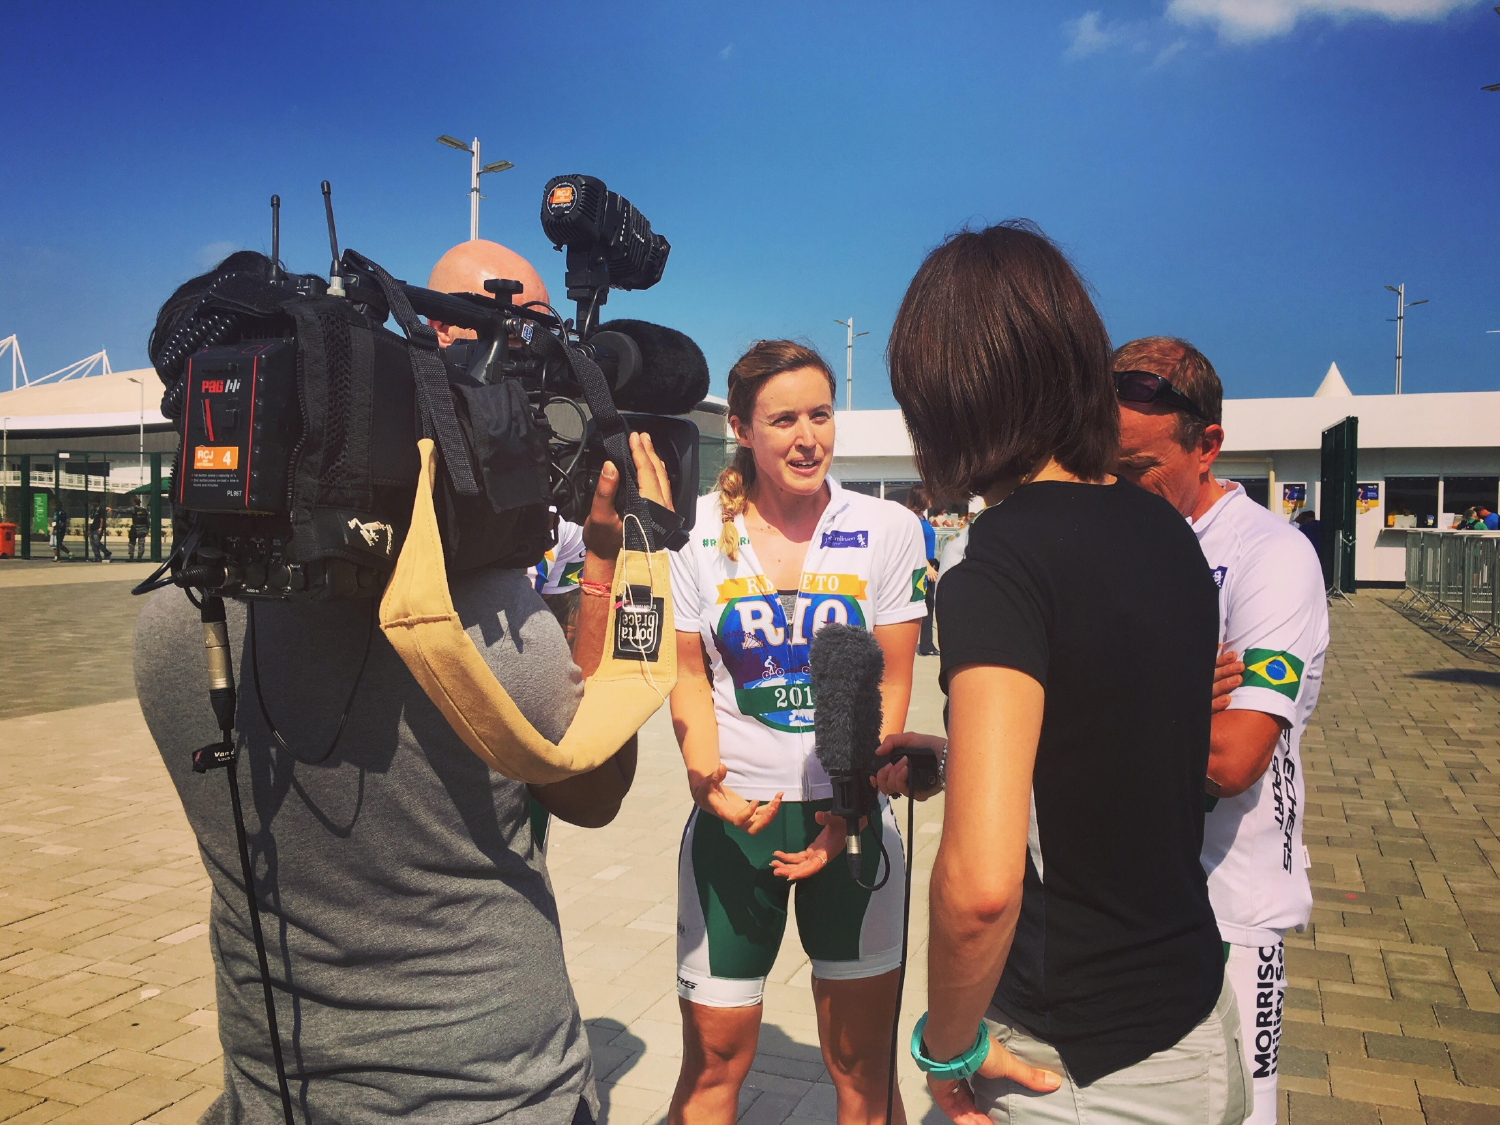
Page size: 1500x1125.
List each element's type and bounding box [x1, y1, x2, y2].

list [0, 0, 1500, 1125]
